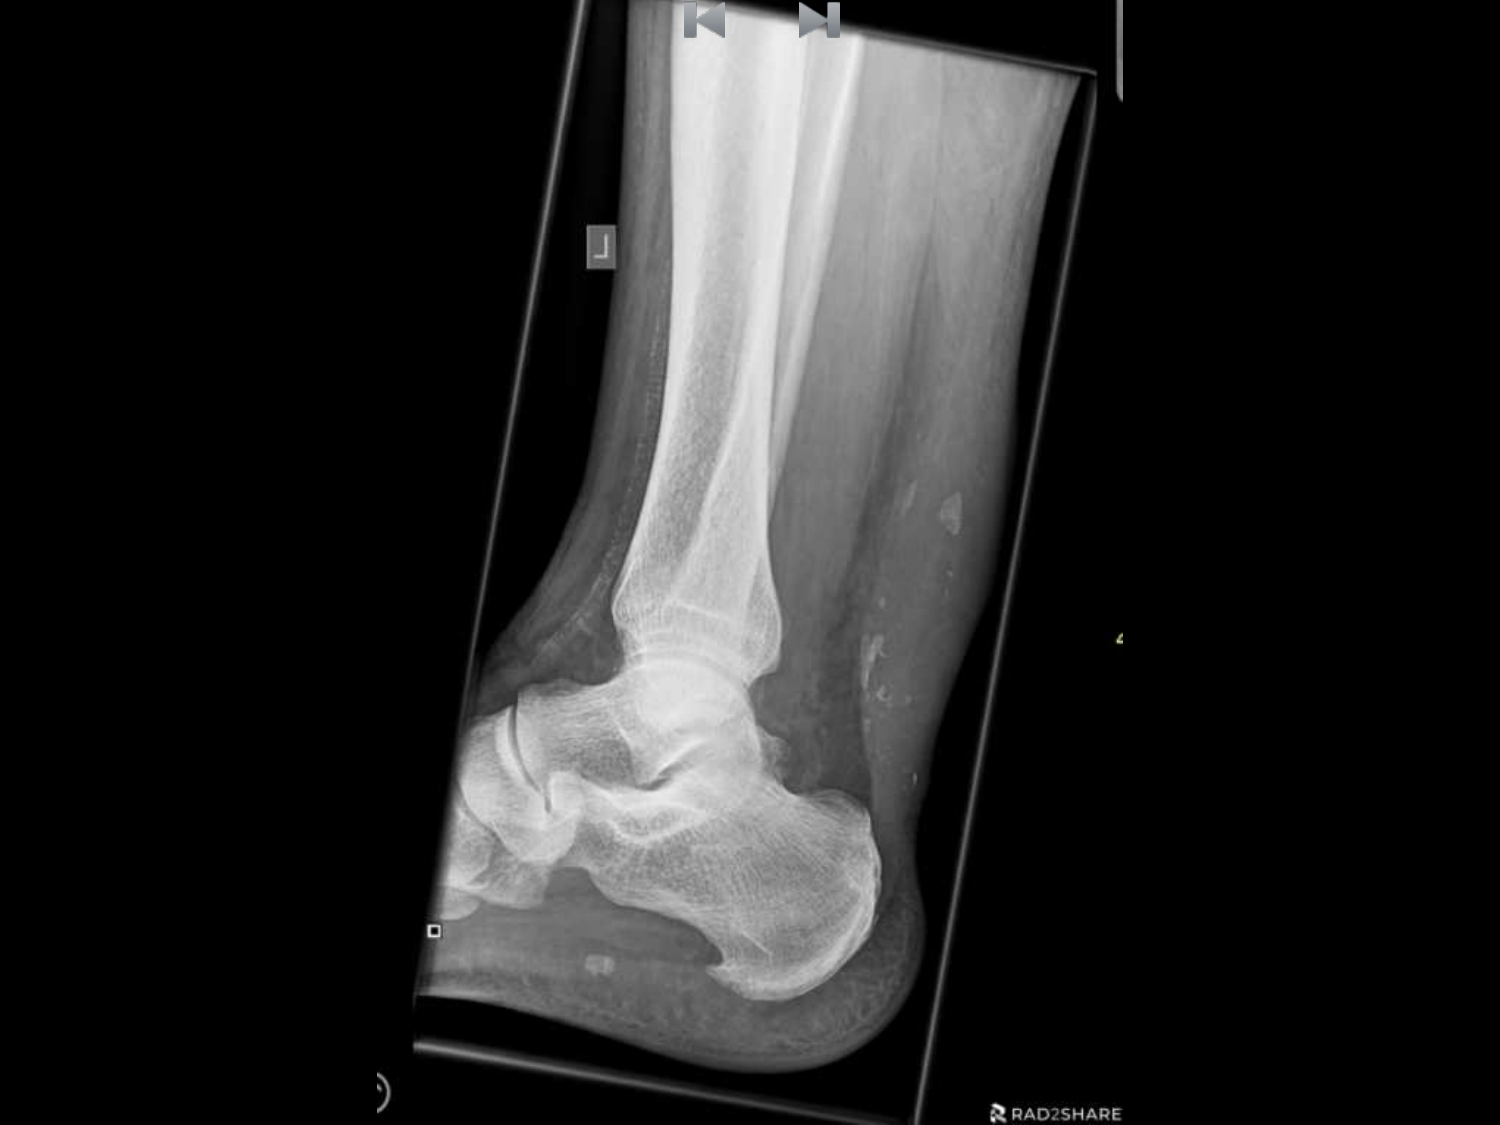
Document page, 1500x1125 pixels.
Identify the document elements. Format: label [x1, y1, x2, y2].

picture [377, 0, 1123, 1125]
